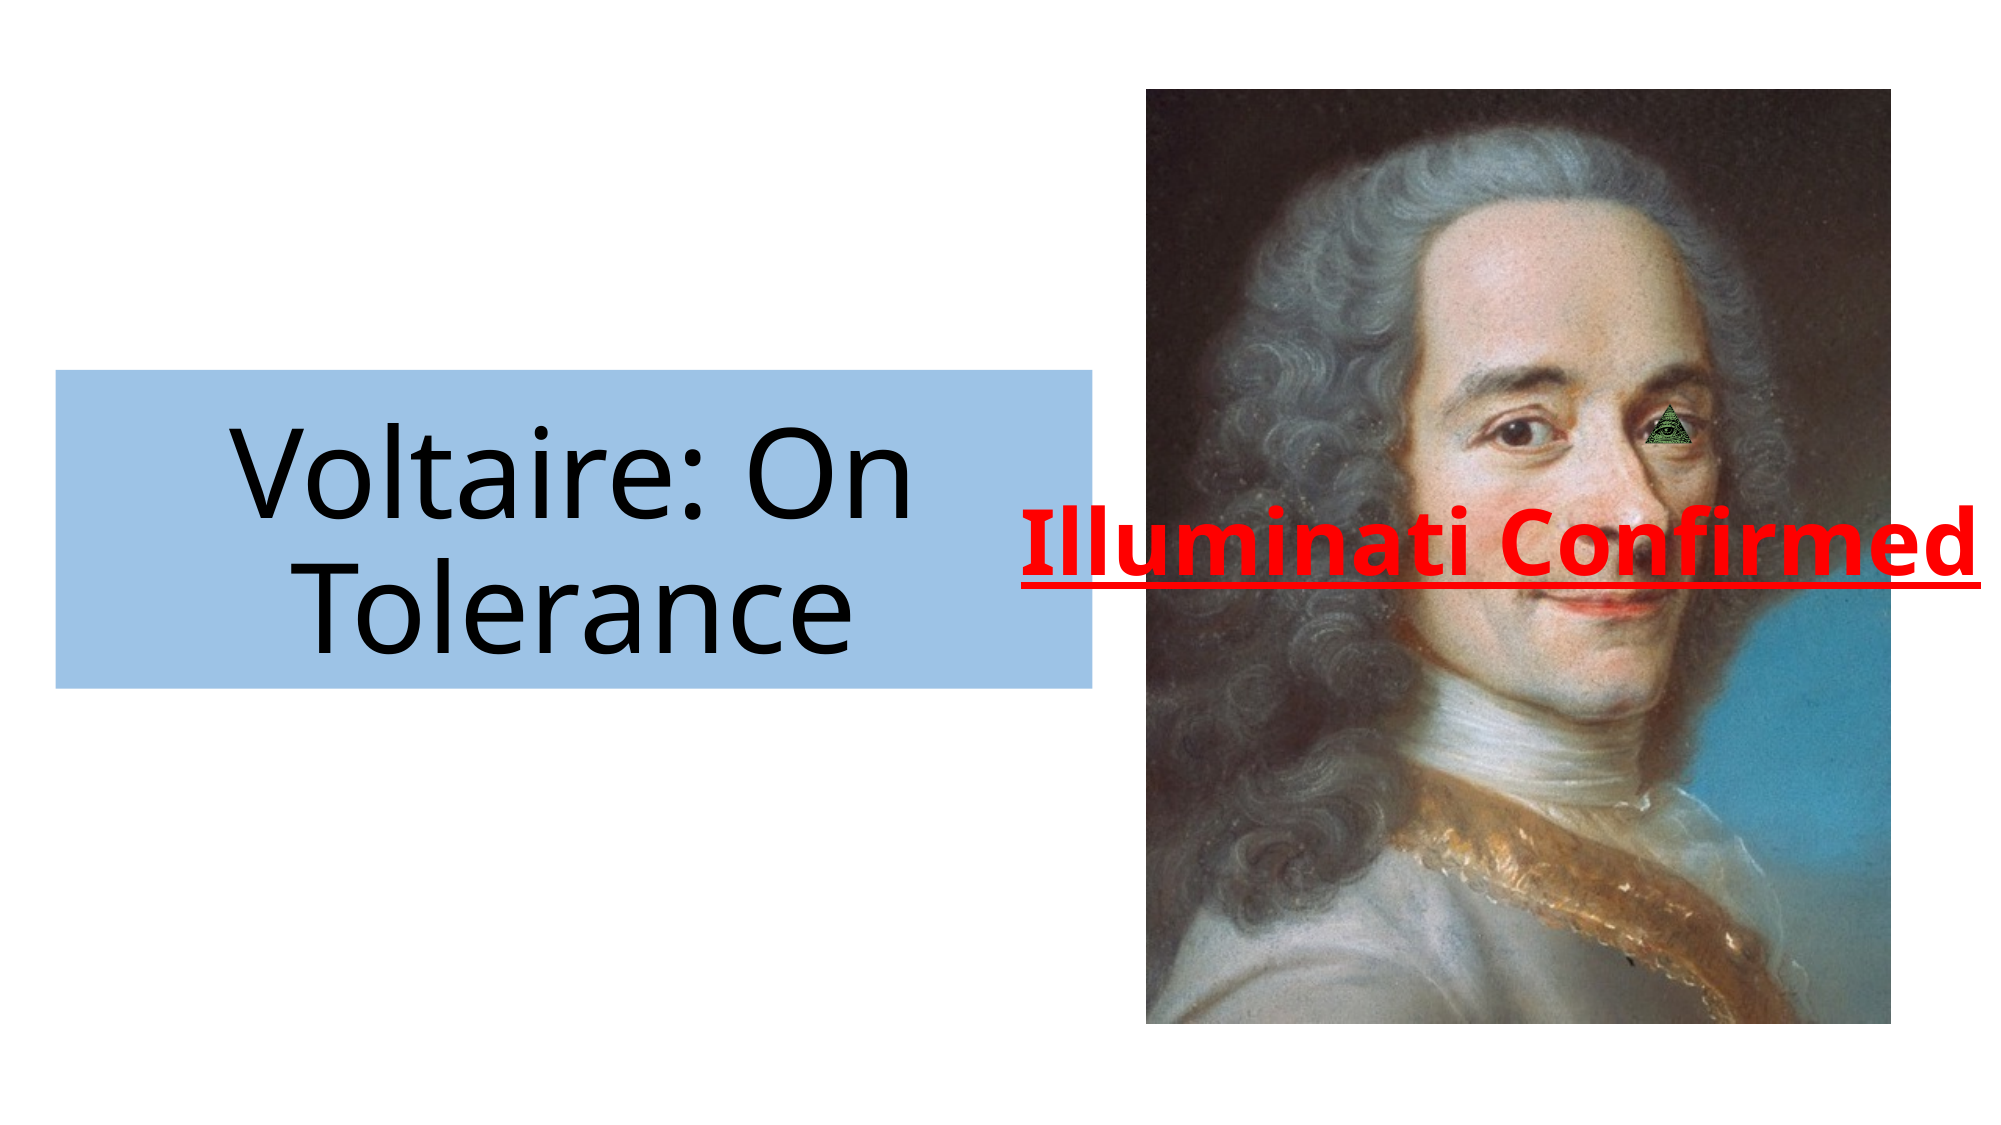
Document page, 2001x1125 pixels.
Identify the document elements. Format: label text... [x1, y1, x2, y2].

text_box Illuminati Confirmed [1891, 476, 2000, 602]
picture [1146, 89, 1891, 1024]
title Voltaire: On Tolerance [55, 369, 1093, 689]
text_box Illuminati Confirmed [1001, 476, 1146, 602]
